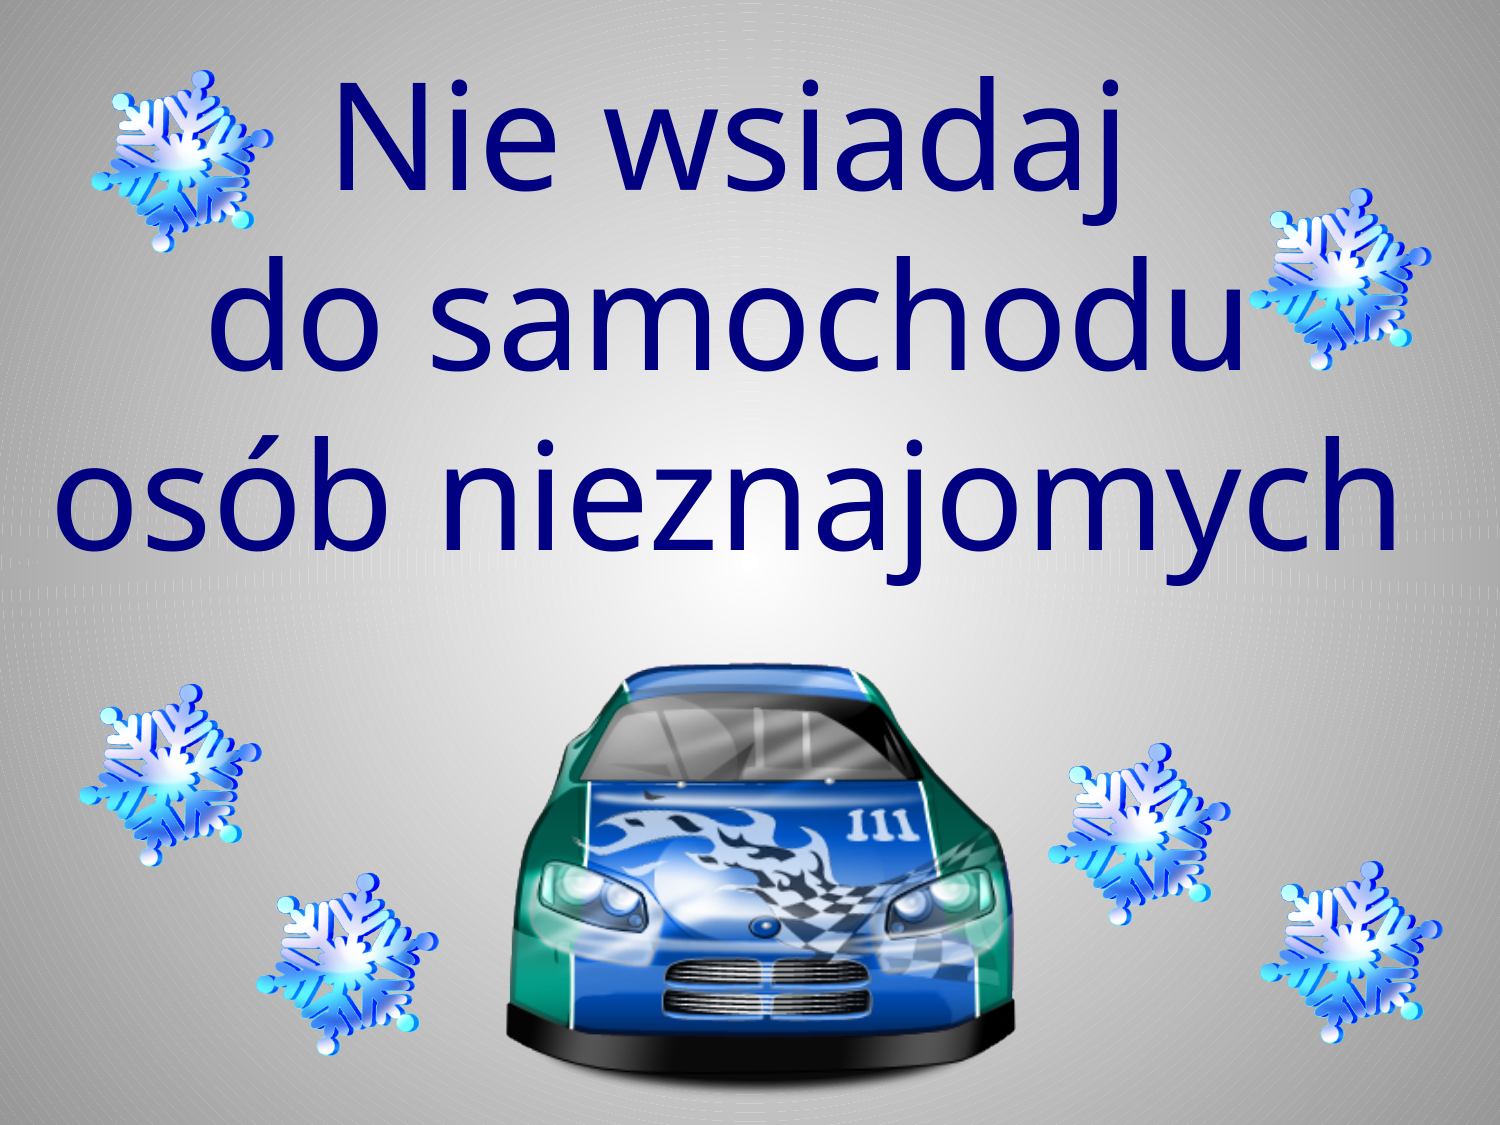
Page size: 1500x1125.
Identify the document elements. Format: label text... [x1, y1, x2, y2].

picture [1045, 739, 1235, 929]
text_box Nie wsiadaj do samochodu osób nieznajomych [34, 0, 1461, 768]
picture [501, 604, 1022, 1125]
picture [1257, 857, 1448, 1048]
picture [1245, 184, 1436, 374]
picture [76, 680, 444, 1059]
picture [88, 66, 278, 256]
